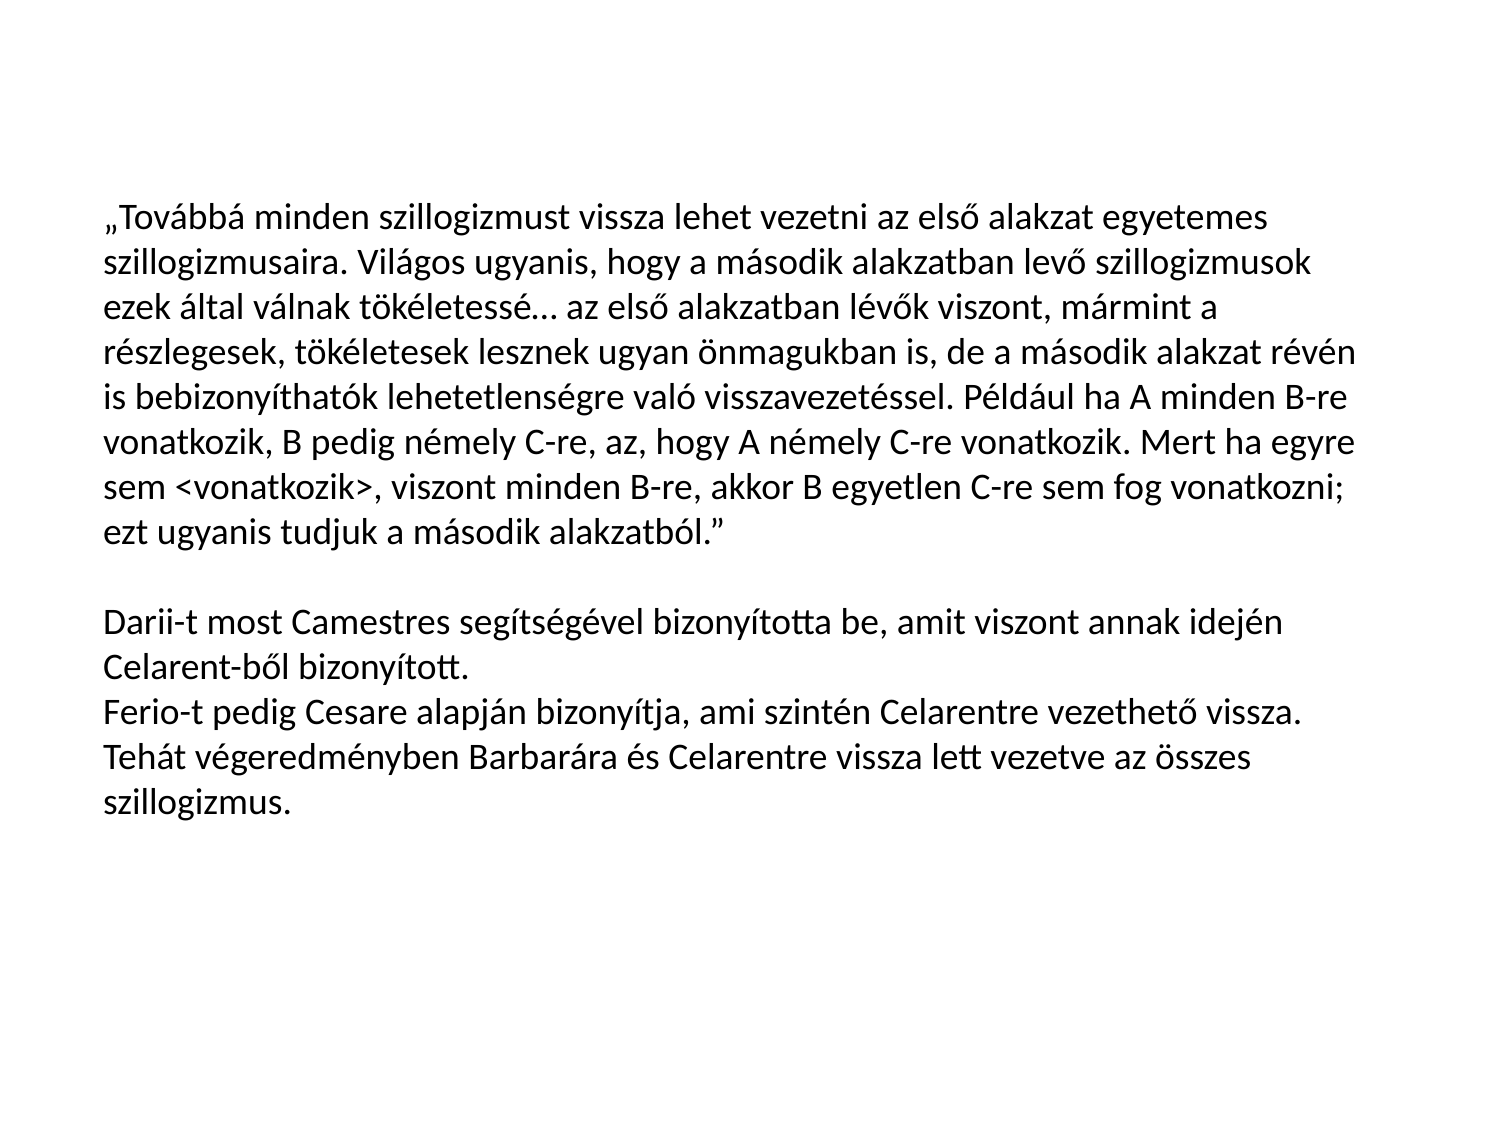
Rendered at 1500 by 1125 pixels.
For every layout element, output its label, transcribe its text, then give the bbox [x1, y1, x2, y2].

text_box „Továbbá minden szillogizmust vissza lehet vezetni az első alakzat egyetemes szillogizmusaira. Világos ugyanis, hogy a második alakzatban levő szillogizmusok ezek által válnak tökéletessé… az első alakzatban lévők viszont, mármint a részlegesek, tökéletesek lesznek ugyan önmagukban is, de a második alakzat révén is bebizonyíthatók lehetetlenségre való visszavezetéssel. Például ha A minden B-re vonatkozik, B pedig némely C-re, az, hogy A némely C-re vonatkozik. Mert ha egyre sem <vonatkozik>, viszont minden B-re, akkor B egyetlen C-re sem fog vonatkozni; ezt ugyanis tudjuk a második alakzatból.” Darii-t most Camestres segítségével bizonyította be, amit viszont annak idején Celarent-ből bizonyított. Ferio-t pedig Cesare alapján bizonyítja, ami szintén Celarentre vezethető vissza. Tehát végeredményben Barbarára és Celarentre vissza lett vezetve az összes szillogizmus. [88, 184, 1388, 875]
